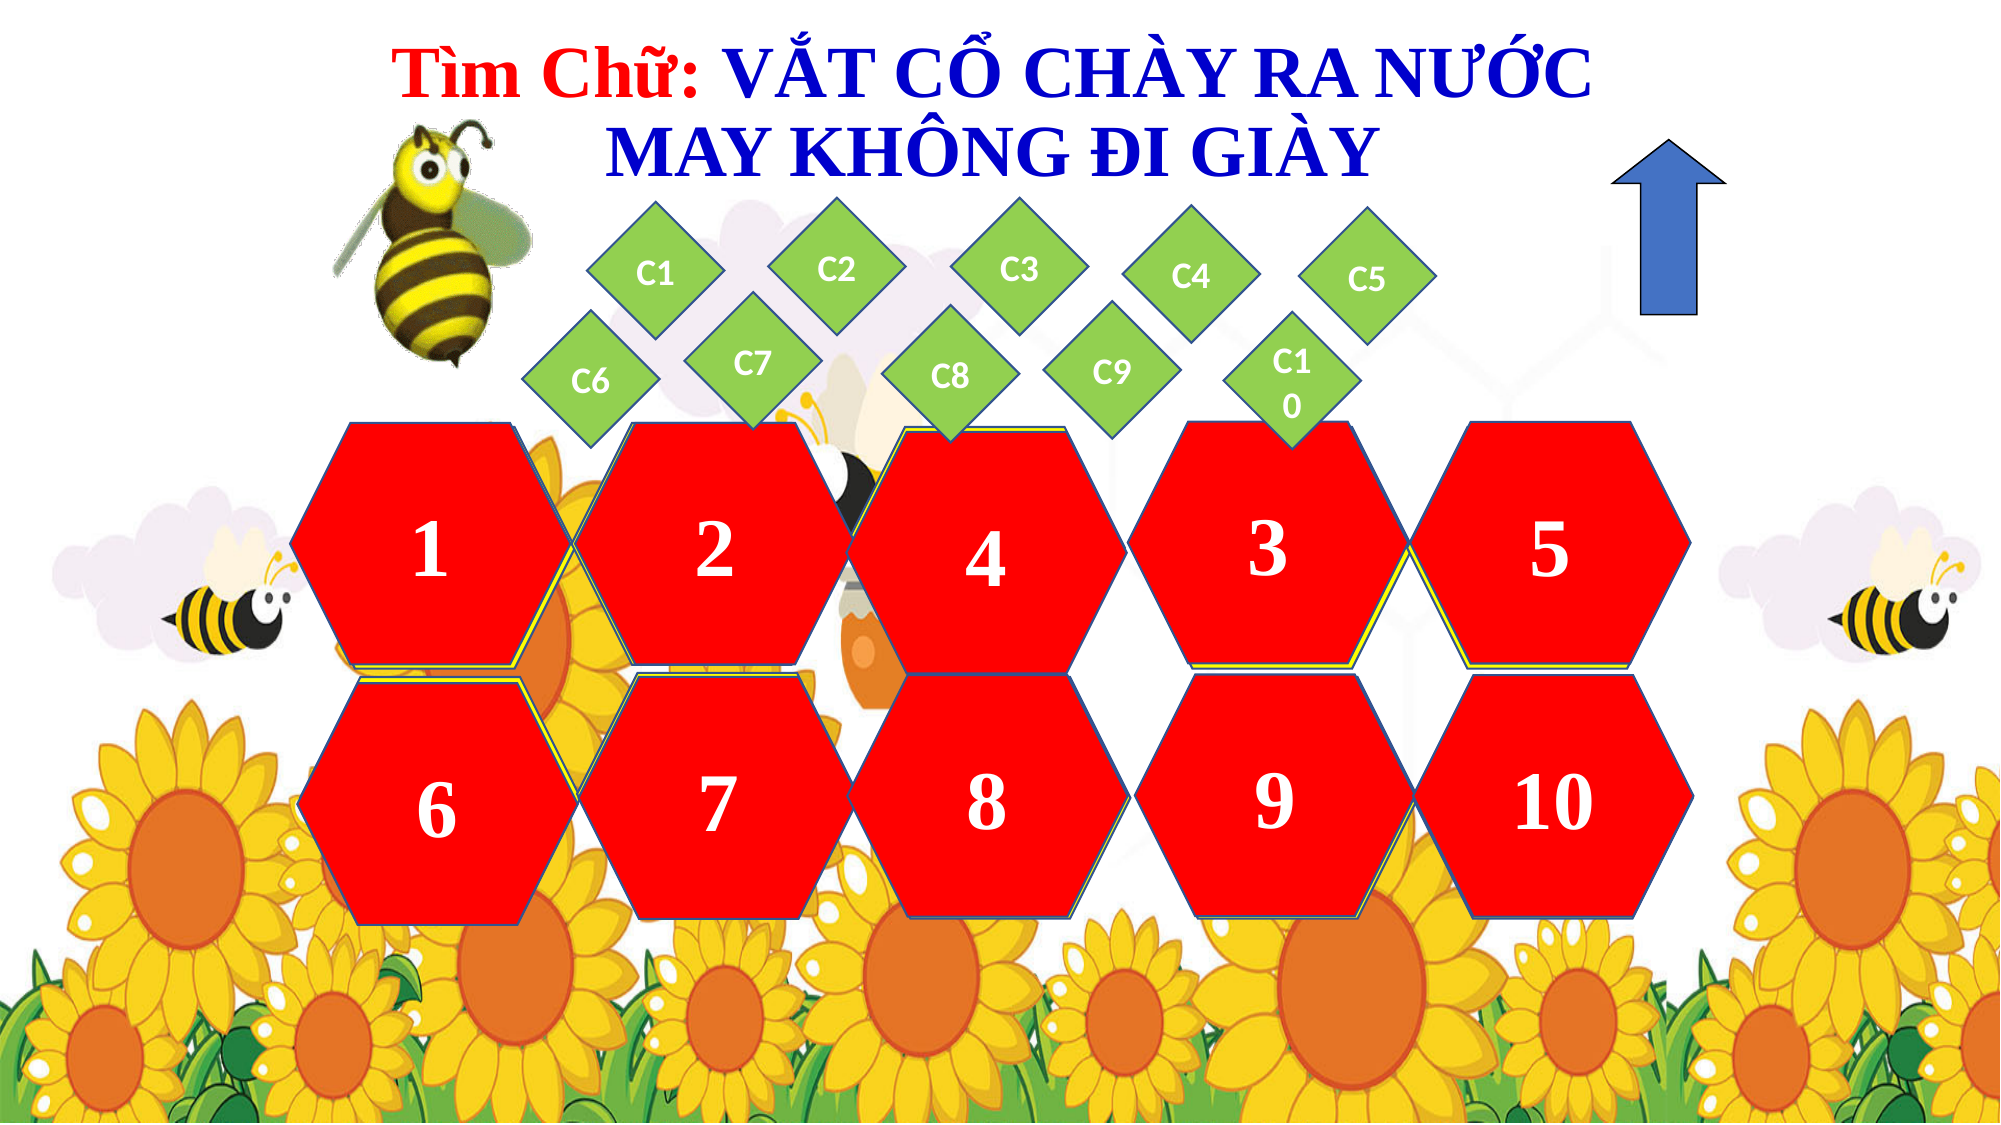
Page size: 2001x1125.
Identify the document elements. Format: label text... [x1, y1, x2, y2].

title Tìm Chữ: VẮT CỔ CHÀY RA NƯỚC MAY KHÔNG ĐI GIÀY [287, 24, 1700, 177]
picture [0, 85, 2000, 1123]
text_box [1620, 139, 1717, 177]
